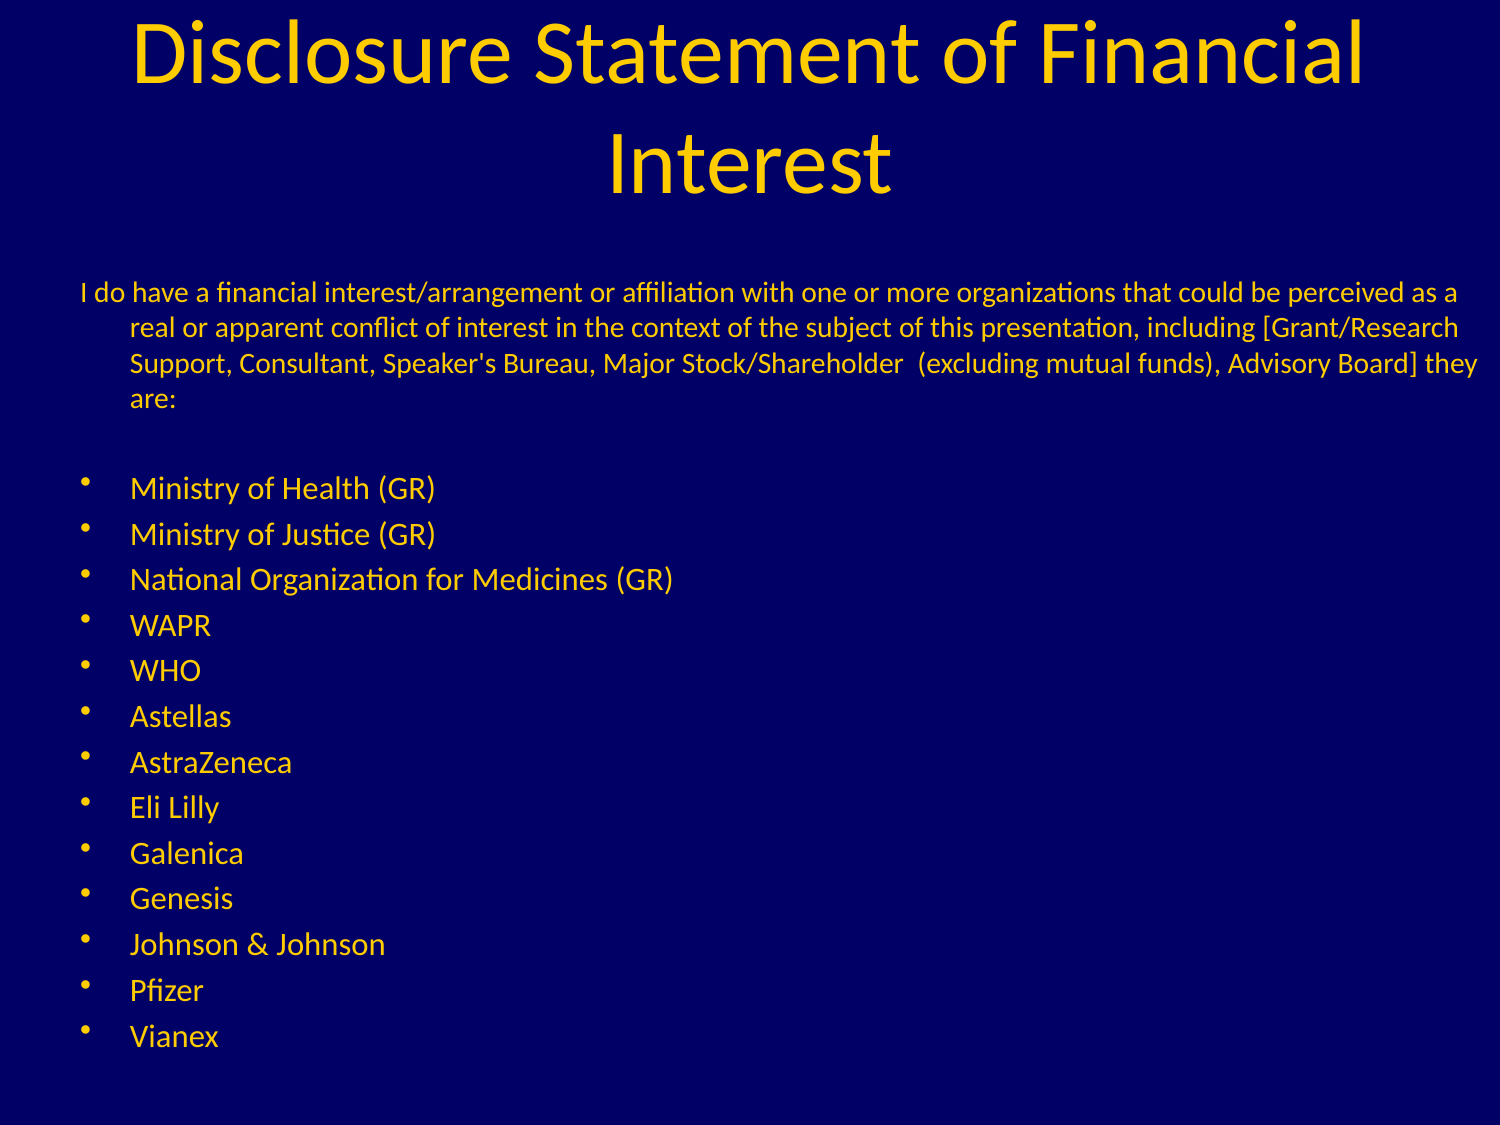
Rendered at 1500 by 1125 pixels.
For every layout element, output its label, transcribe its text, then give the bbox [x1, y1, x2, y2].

list I do have a financial interest/arrangement or affiliation with one or more organizations that could be perceived as a real or apparent conflict of interest in the context of the subject of this presentation, including [Grant/Research Support, Consultant, Speaker's Bureau, Major Stock/Shareholder (excluding mutual funds), Advisory Board] they are: Ministry of Health (GR) Ministry of Justice (GR) National Organization for Medicines (GR) WAPR WHO Astellas AstraZeneca Eli Lilly Galenica Genesis Johnson & Johnson Pfizer Vianex [64, 219, 1500, 1071]
title Disclosure Statement of Financial Interest [0, 30, 1500, 173]
